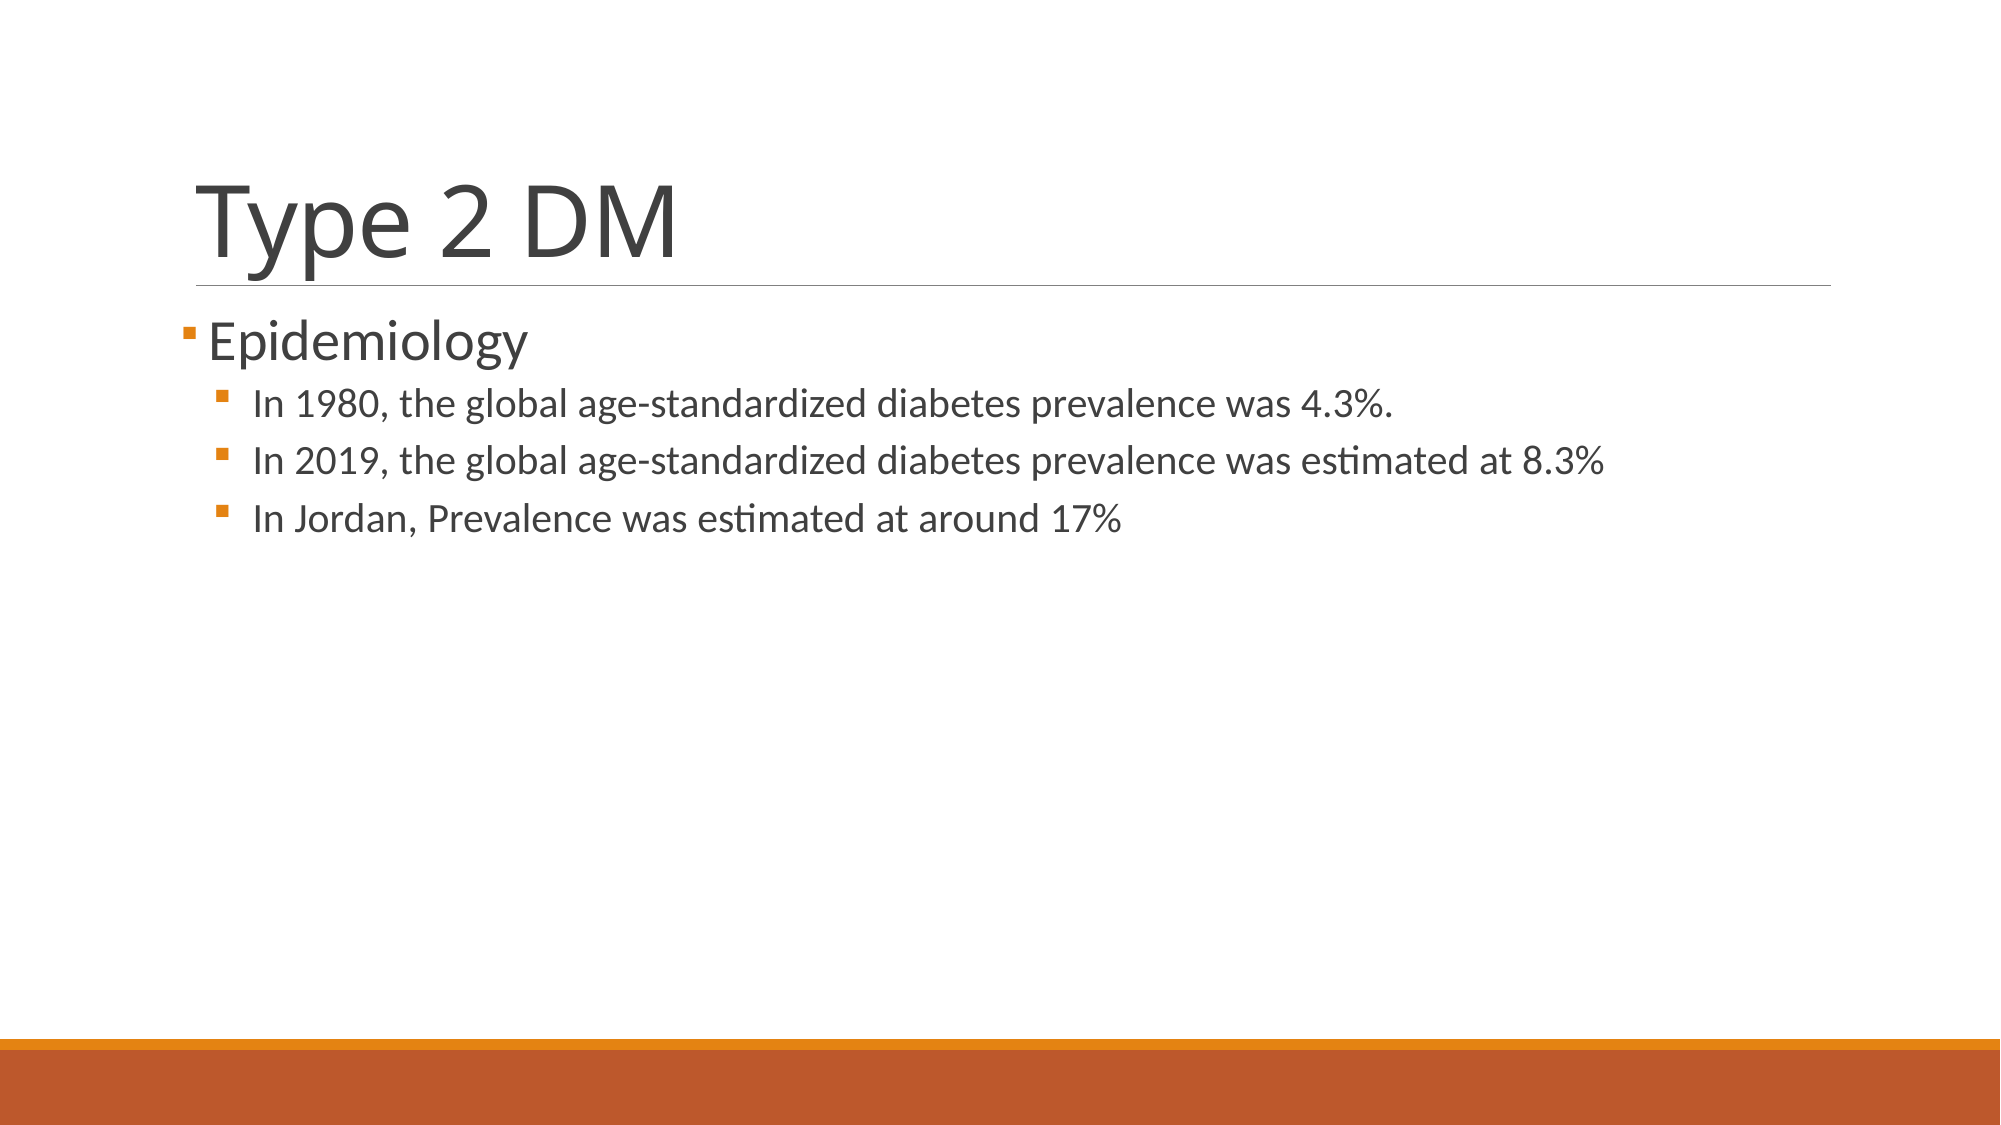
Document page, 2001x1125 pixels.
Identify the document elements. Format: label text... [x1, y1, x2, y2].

title Type 2 DM [180, 47, 1830, 285]
list Epidemiology In 1980, the global age-standardized diabetes prevalence was 4.3%. In 2019, the global age-standardized diabetes prevalence was estimated at 8.3% In Jordan, Prevalence was estimated at around 17% [180, 302, 1830, 963]
